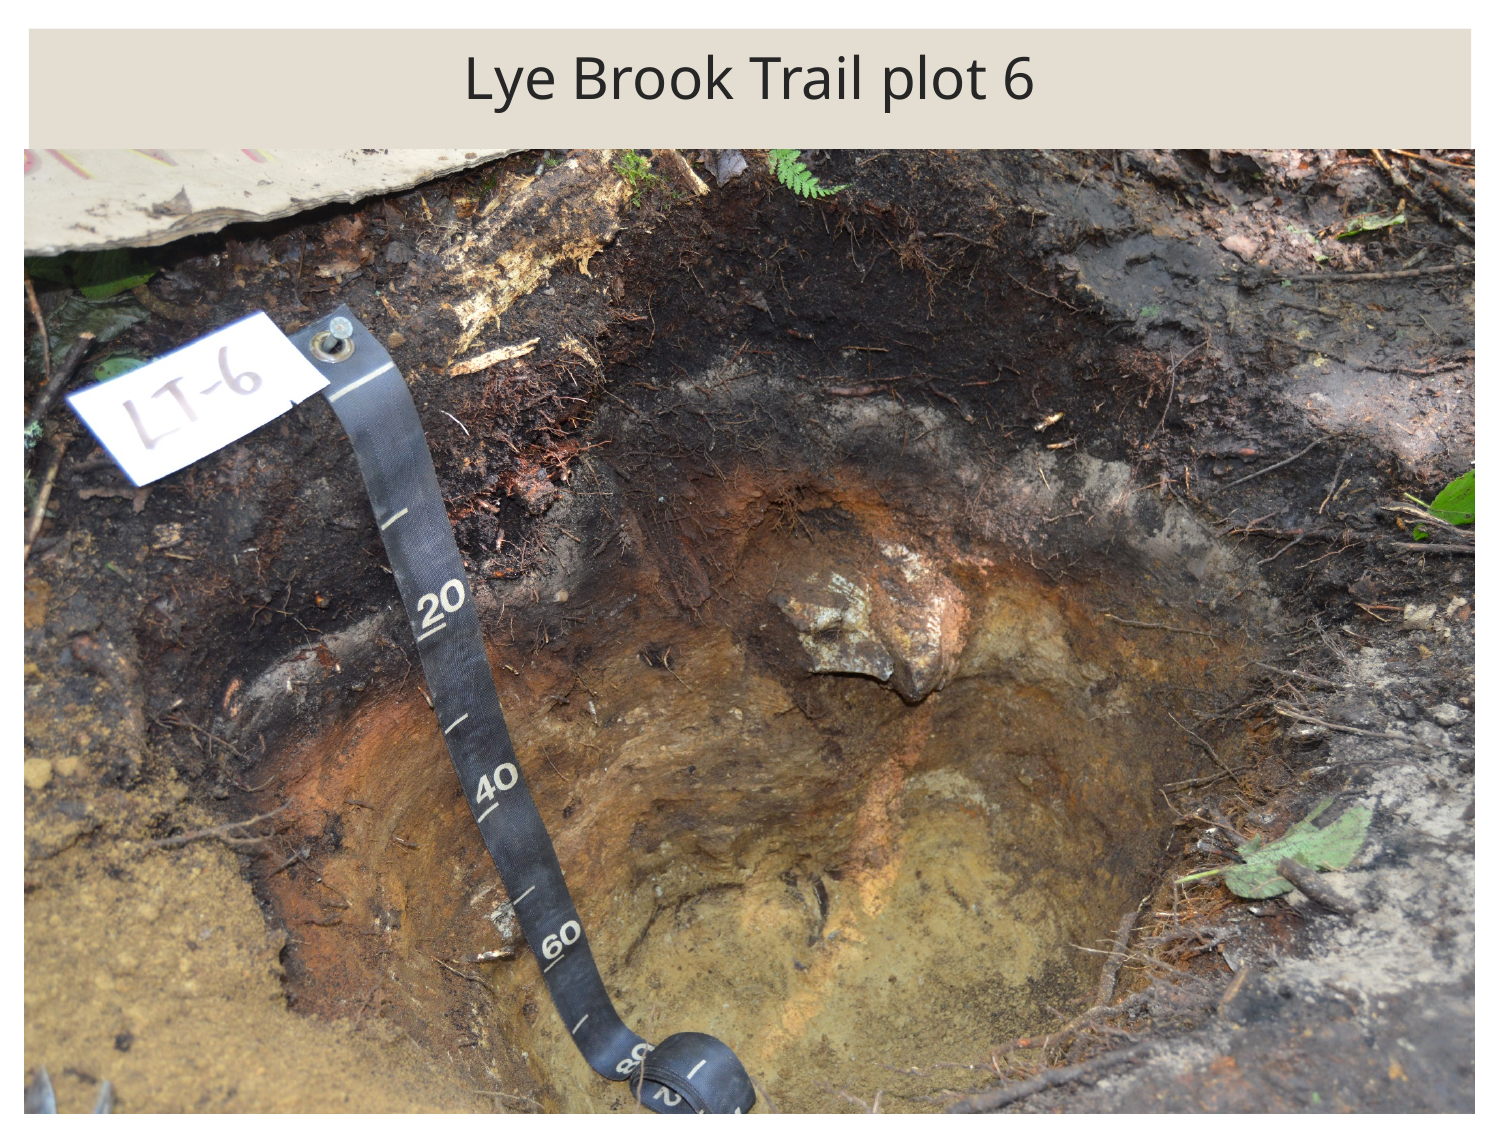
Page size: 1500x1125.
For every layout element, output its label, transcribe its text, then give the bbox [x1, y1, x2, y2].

text_box Lye Brook Trail plot 6 [0, 0, 1500, 163]
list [24, 149, 1475, 1115]
